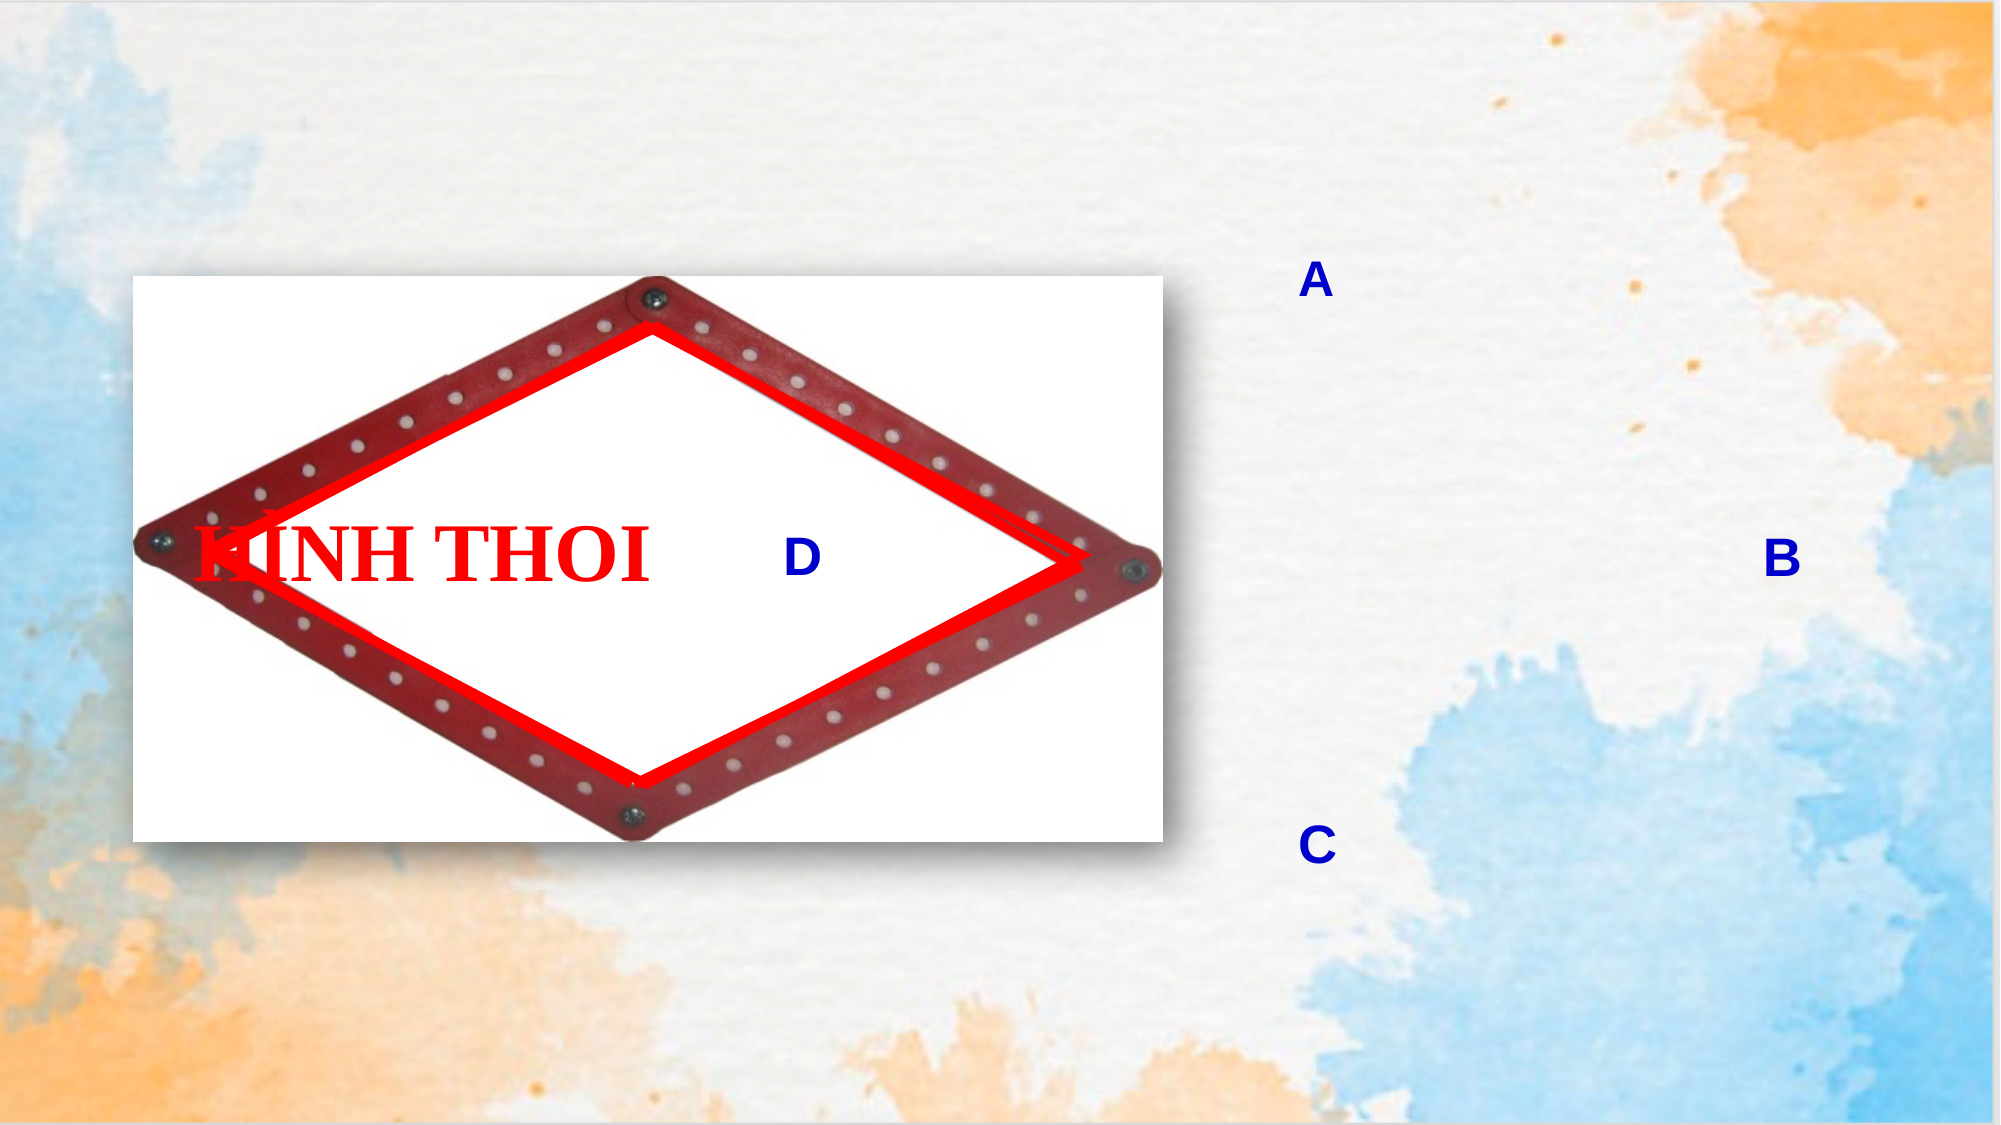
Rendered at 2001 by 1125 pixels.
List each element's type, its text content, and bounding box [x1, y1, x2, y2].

picture [0, 0, 2001, 1125]
text_box A [1283, 238, 1371, 314]
text_box C [1283, 801, 1371, 882]
text_box B [1748, 514, 1836, 595]
